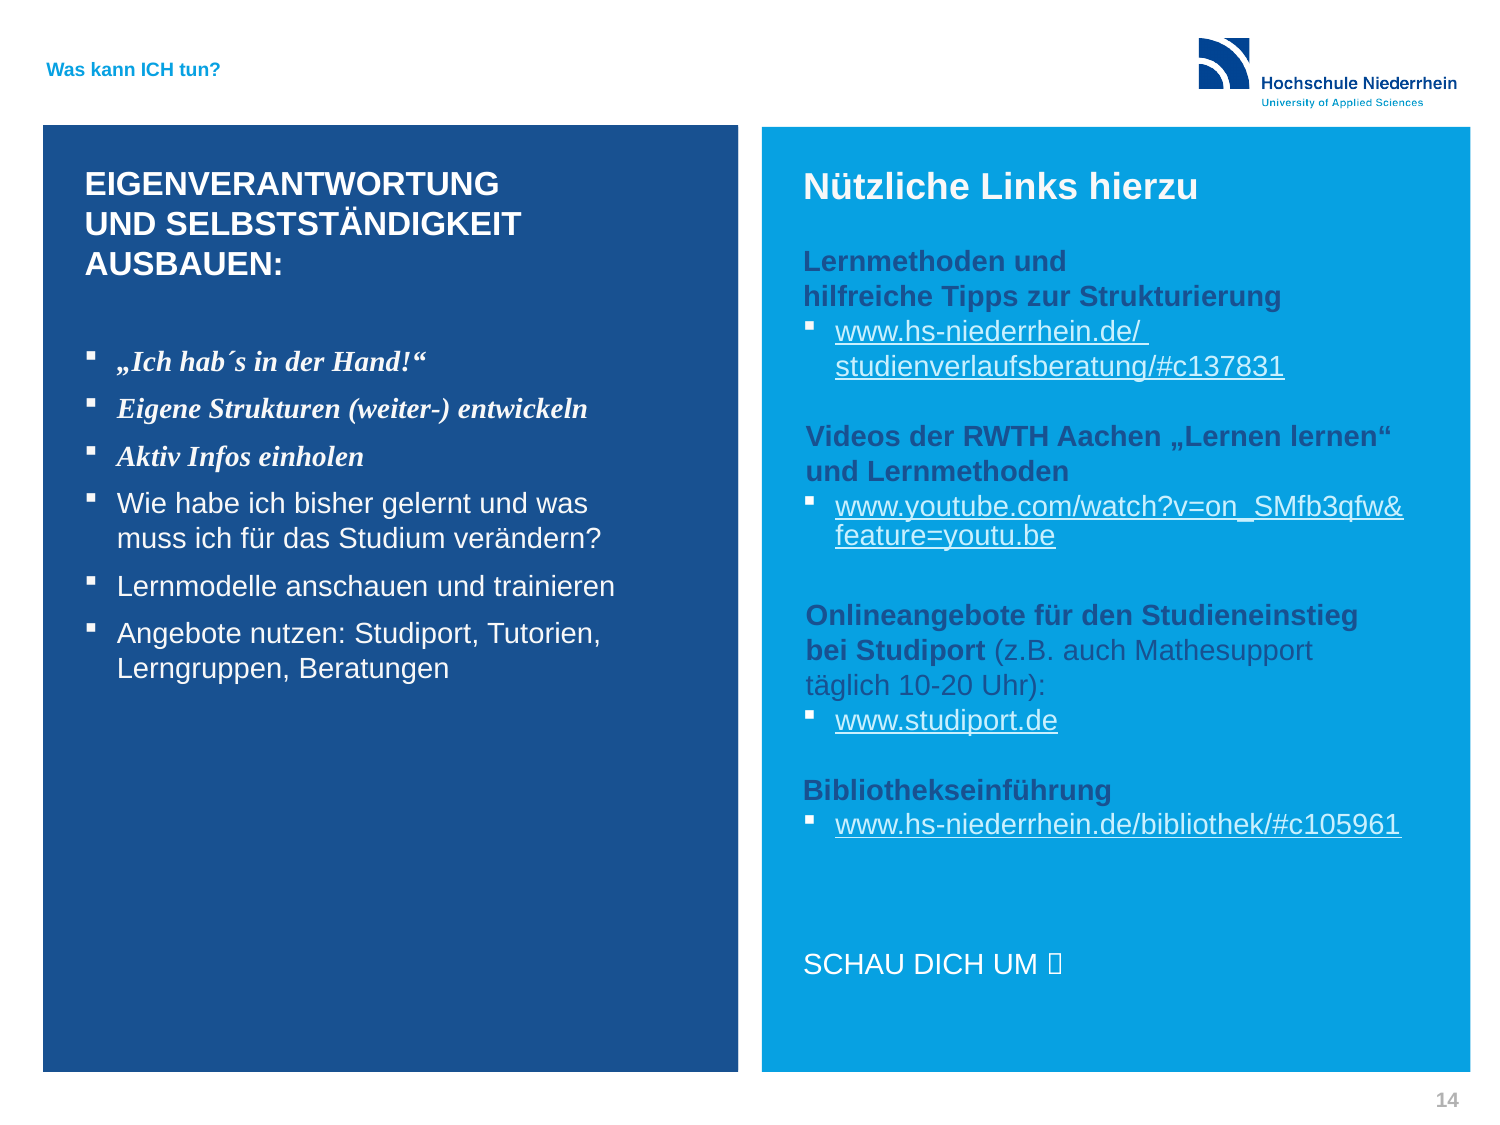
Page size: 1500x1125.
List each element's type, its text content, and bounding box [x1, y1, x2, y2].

list Nützliche Links hierzu Lernmethoden und hilfreiche Tipps zur Strukturierung www.hs-niederrhein.de/ studienverlaufsberatung/#c137831 Videos der RWTH Aachen „Lernen lernen“ und Lernmethoden www.youtube.com/watch?v=on_SMfb3qfw&feature=youtu.be Onlineangebote für den Studieneinstieg bei Studiport (z.B. auch Mathesupport täglich 10-20 Uhr): www.studiport.de Bibliothekseinführung www.hs-niederrhein.de/bibliothek/#c105961 SCHAU DICH UM  Schau dich um  [761, 126, 1471, 1072]
picture [1198, 38, 1458, 109]
slide_number 14 [1222, 1079, 1459, 1109]
title Was kann ICH tun? [26, 45, 981, 90]
list EIGENVERANTWORTUNG UND SELBSTSTÄNDIGKEIT AUSBAUEN: „Ich hab´s in der Hand!“ Eigene Strukturen (weiter-) entwickeln Aktiv Infos einholen Wie habe ich bisher gelernt und was muss ich für das Studium verändern? Lernmodelle anschauen und trainieren Angebote nutzen: Studiport, Tutorien, Lerngruppen, Beratungen [43, 126, 739, 1072]
